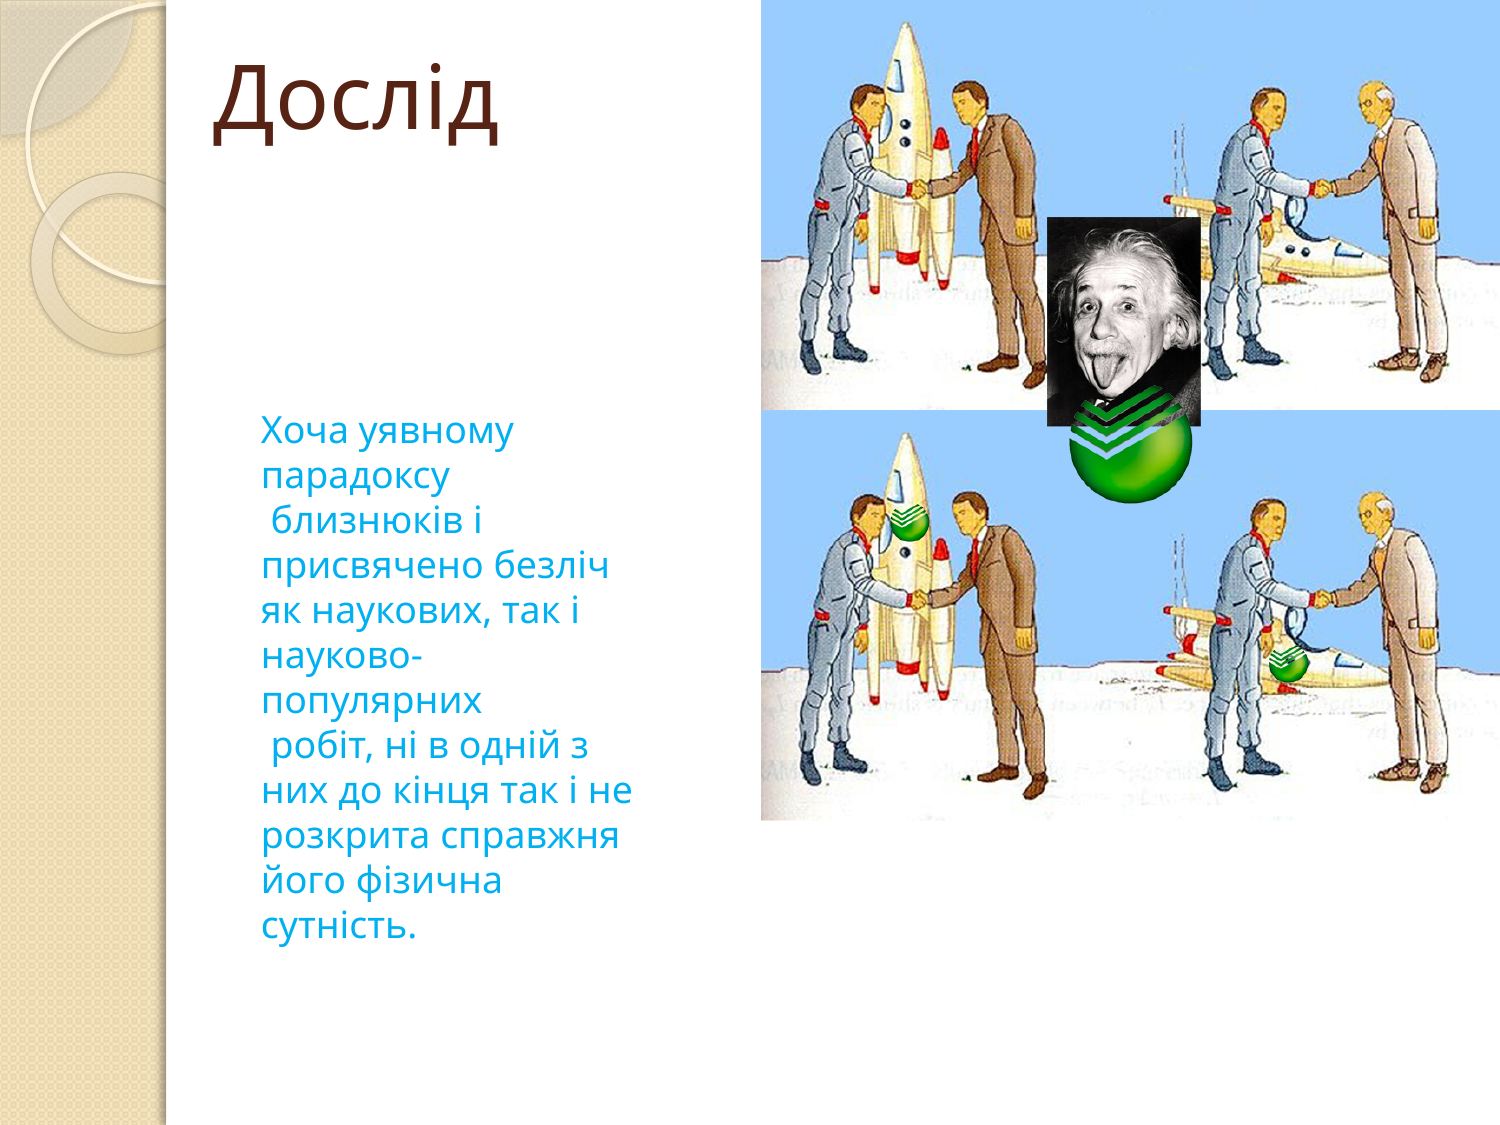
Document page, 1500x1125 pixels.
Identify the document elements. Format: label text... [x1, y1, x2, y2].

title Дослід [199, 0, 757, 188]
text_box Хоча уявному парадоксу близнюків і присвячено безліч як наукових, так і науково-популярних робіт, ні в одній з них до кінця так і не розкрита справжня його фізична сутність. [246, 398, 657, 954]
picture [761, 0, 1500, 821]
